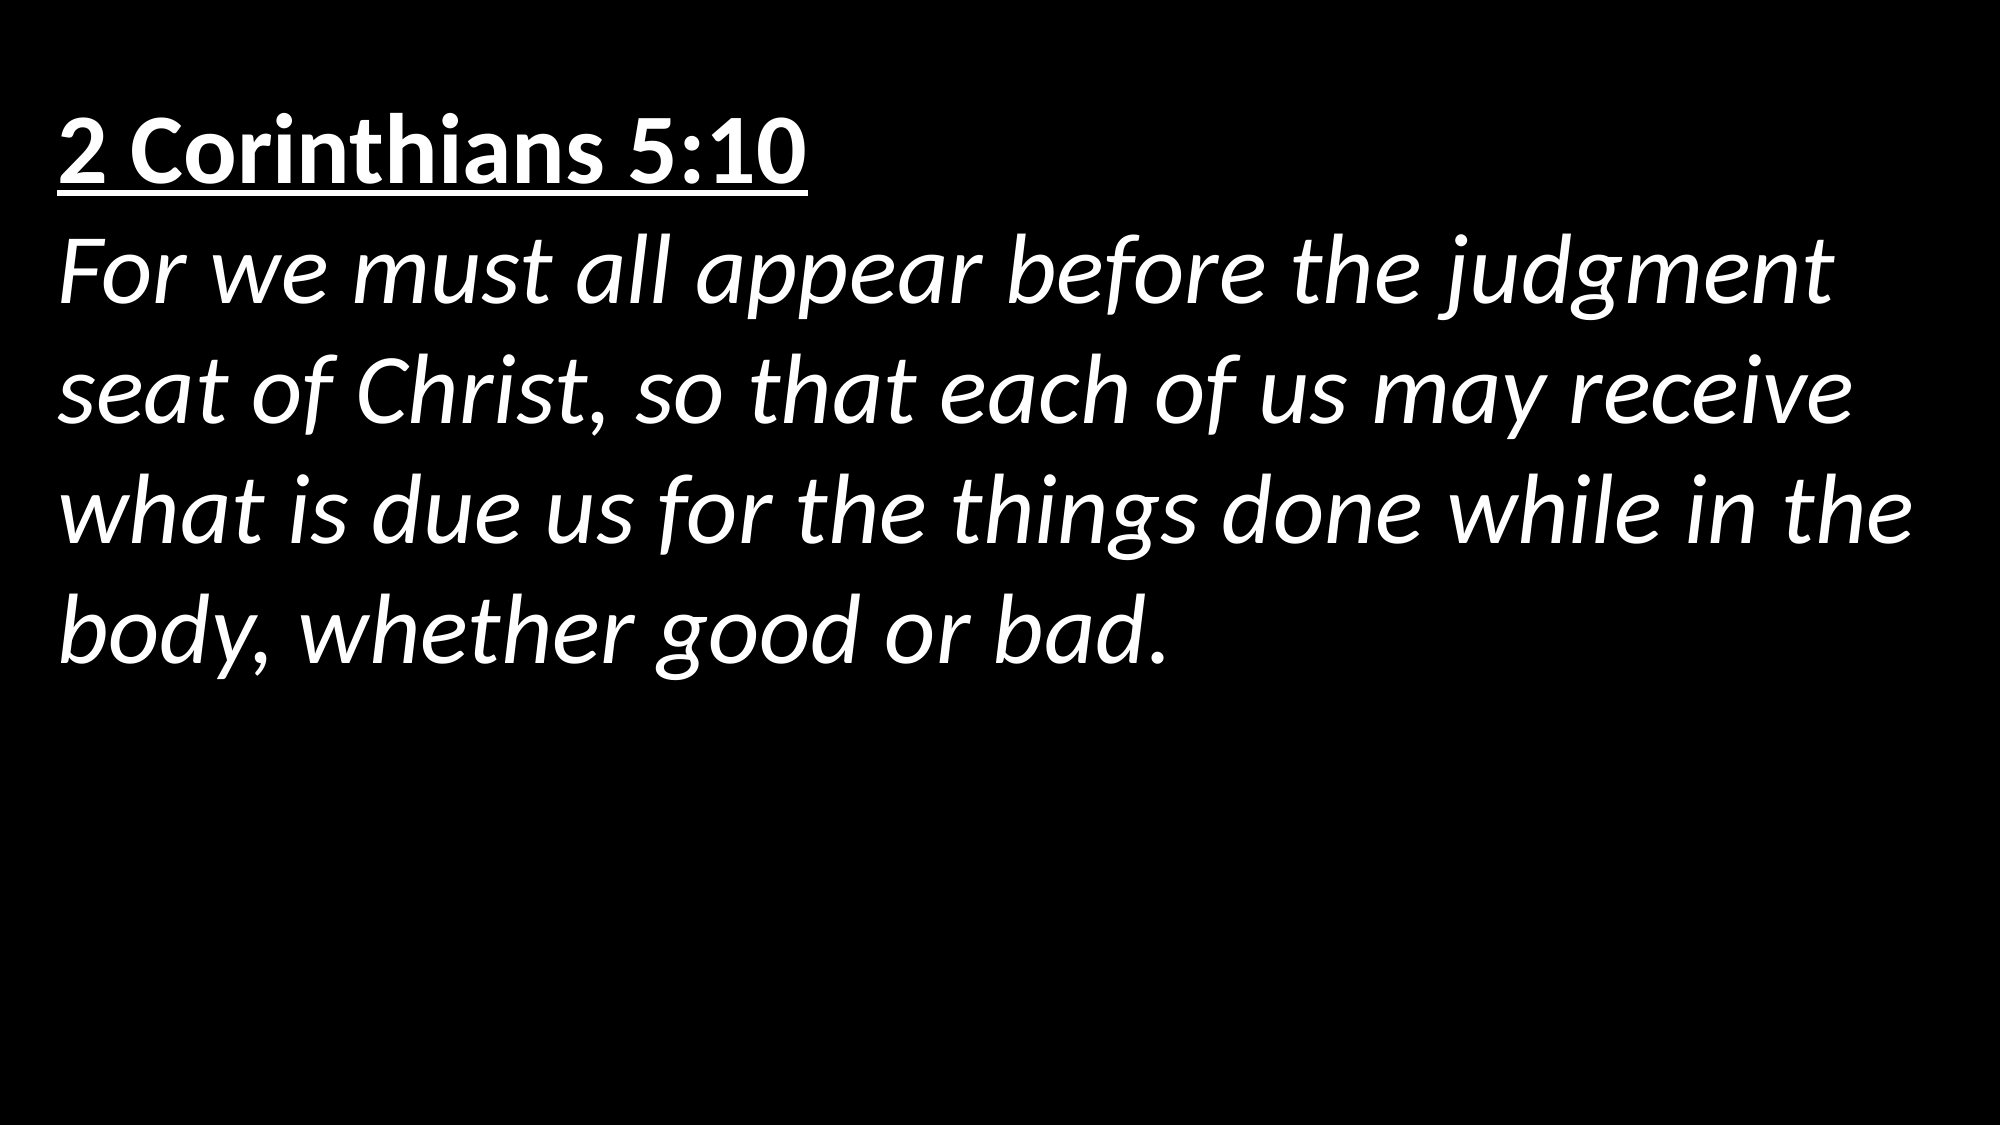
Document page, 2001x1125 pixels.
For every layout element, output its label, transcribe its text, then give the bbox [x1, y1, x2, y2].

text_box 2 Corinthians 5:10 For we must all appear before the judgment seat of Christ, so that each of us may receive what is due us for the things done while in the body, whether good or bad. [42, 76, 2000, 691]
